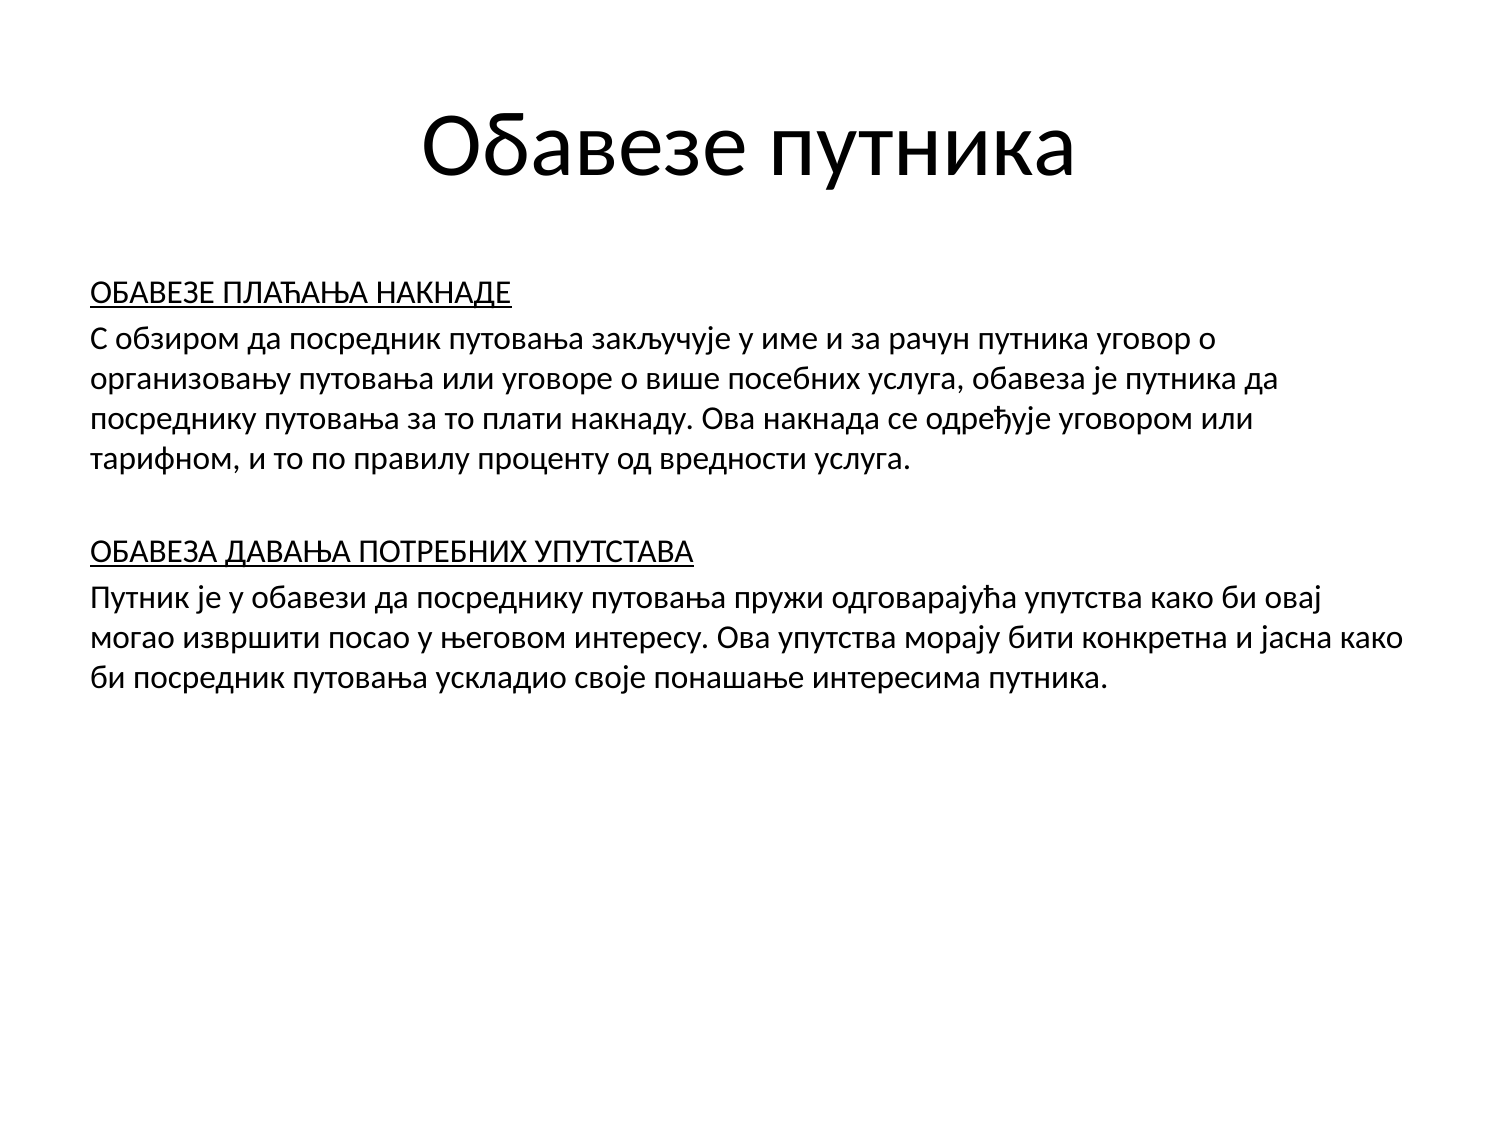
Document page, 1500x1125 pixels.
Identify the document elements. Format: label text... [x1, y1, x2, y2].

title Обавезе путника [75, 45, 1425, 233]
list ОБАВЕЗЕ ПЛАЋАЊА НАКНАДЕ С обзиром да посредник путовања закључује у име и за рачун путника уговор о организовању путовања или уговоре о више посебних услуга, обавеза је путника да посреднику путовања за то плати накнаду. Ова накнада се одређује уговором или тарифном, и то по правилу проценту од вредности услуга. ОБАВЕЗА ДАВАЊА ПОТРЕБНИХ УПУТСТАВА Путник је у обавези да посреднику путовања пружи одговарајућа упутства како би овај могао извршити посао у његовом интересу. Ова упутства морају бити конкретна и јасна како би посредник путовања ускладио своје понашање интересима путника. [75, 262, 1425, 1005]
